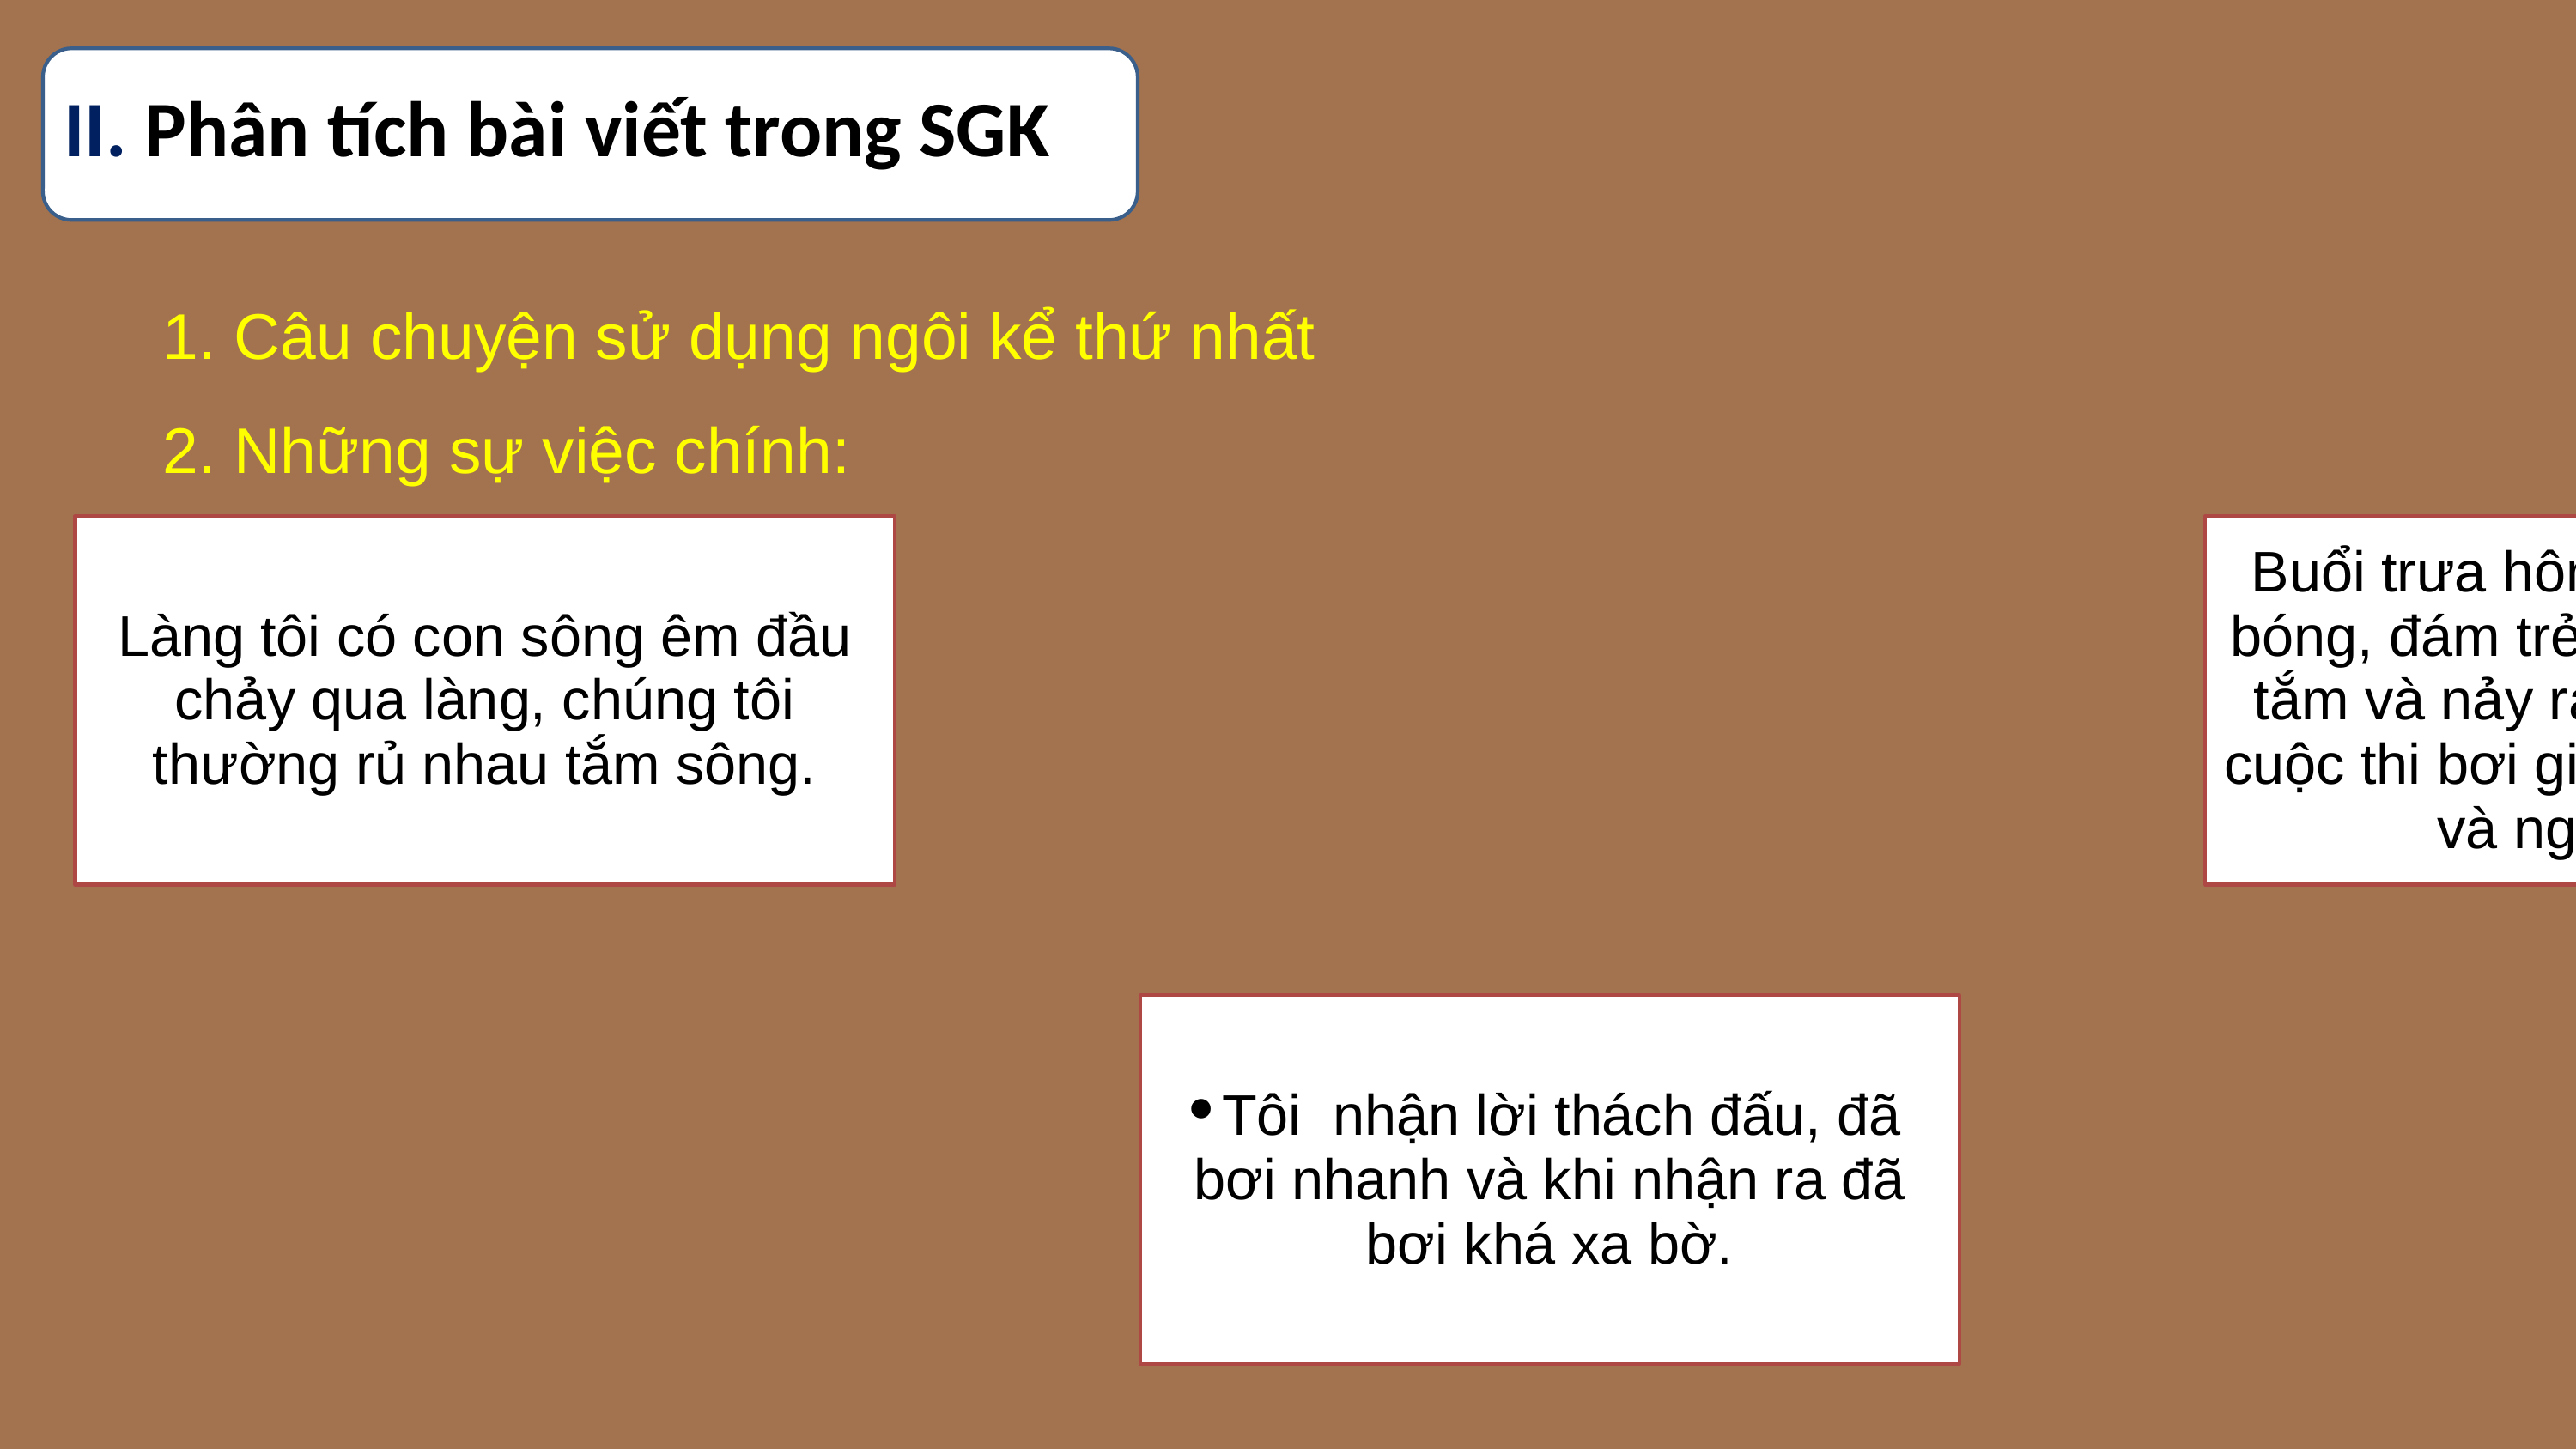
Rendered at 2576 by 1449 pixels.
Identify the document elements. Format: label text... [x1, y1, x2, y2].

text_box 2. Những sự việc chính: [149, 364, 1438, 493]
text_box II. Phân tích bài viết trong SGK [40, 46, 1140, 222]
text_box 1. Câu chuyện sử dụng ngôi kể thứ nhất [149, 250, 1438, 364]
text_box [75, 515, 2534, 1445]
